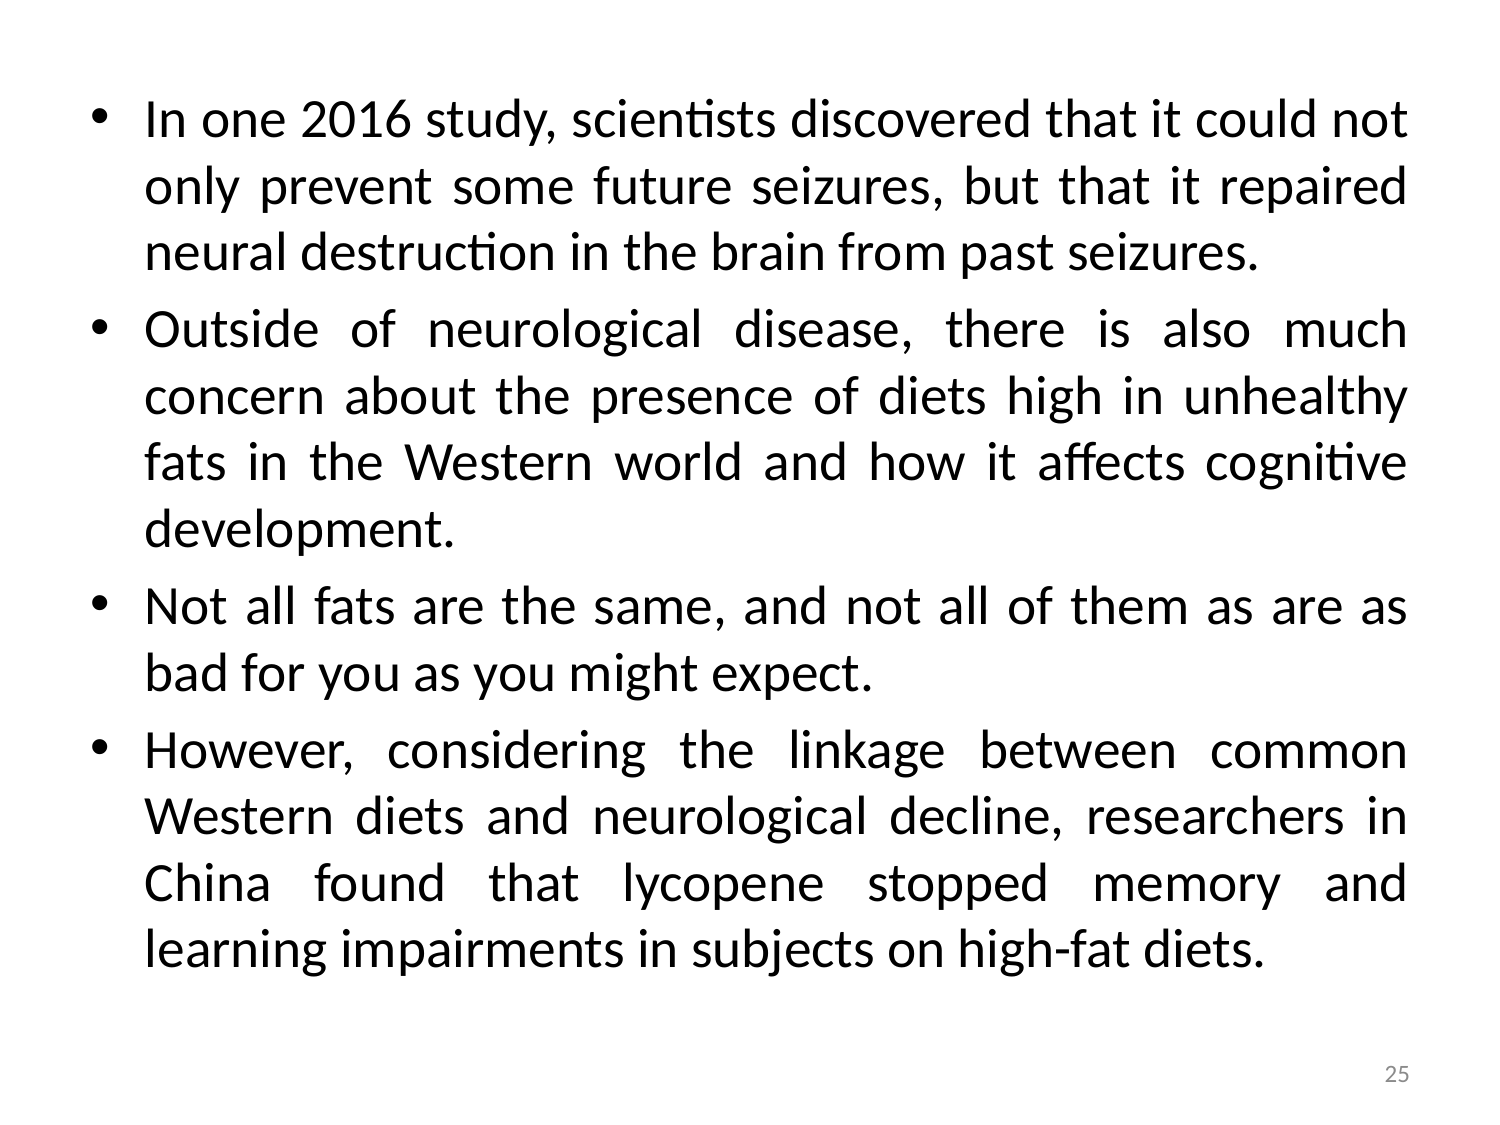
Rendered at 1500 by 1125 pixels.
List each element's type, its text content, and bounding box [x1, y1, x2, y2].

list In one 2016 study, scientists discovered that it could not only prevent some future seizures, but that it repaired neural destruction in the brain from past seizures. Outside of neurological disease, there is also much concern about the presence of diets high in unhealthy fats in the Western world and how it affects cognitive development. Not all fats are the same, and not all of them as are as bad for you as you might expect. However, considering the linkage between common Western diets and neurological decline, researchers in China found that lycopene stopped memory and learning impairments in subjects on high-fat diets. [75, 75, 1425, 1005]
slide_number 25 [1074, 1042, 1425, 1103]
